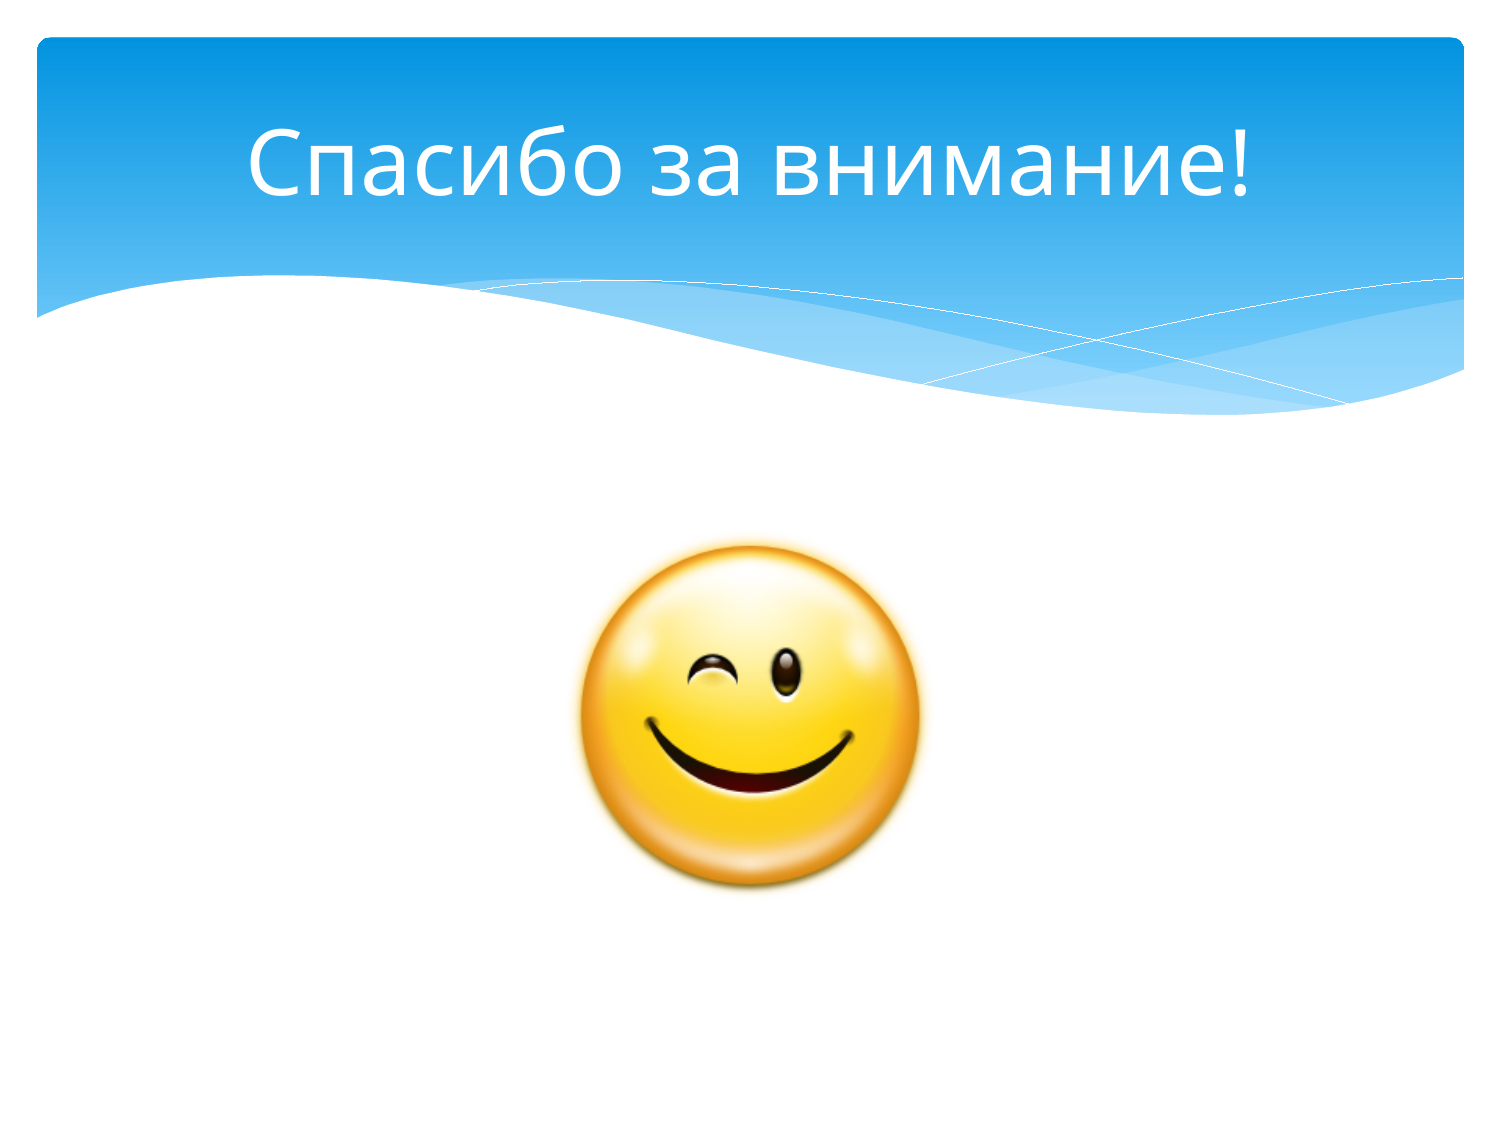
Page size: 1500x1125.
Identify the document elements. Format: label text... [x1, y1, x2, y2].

title Спасибо за внимание! [75, 55, 1425, 261]
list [550, 521, 951, 923]
